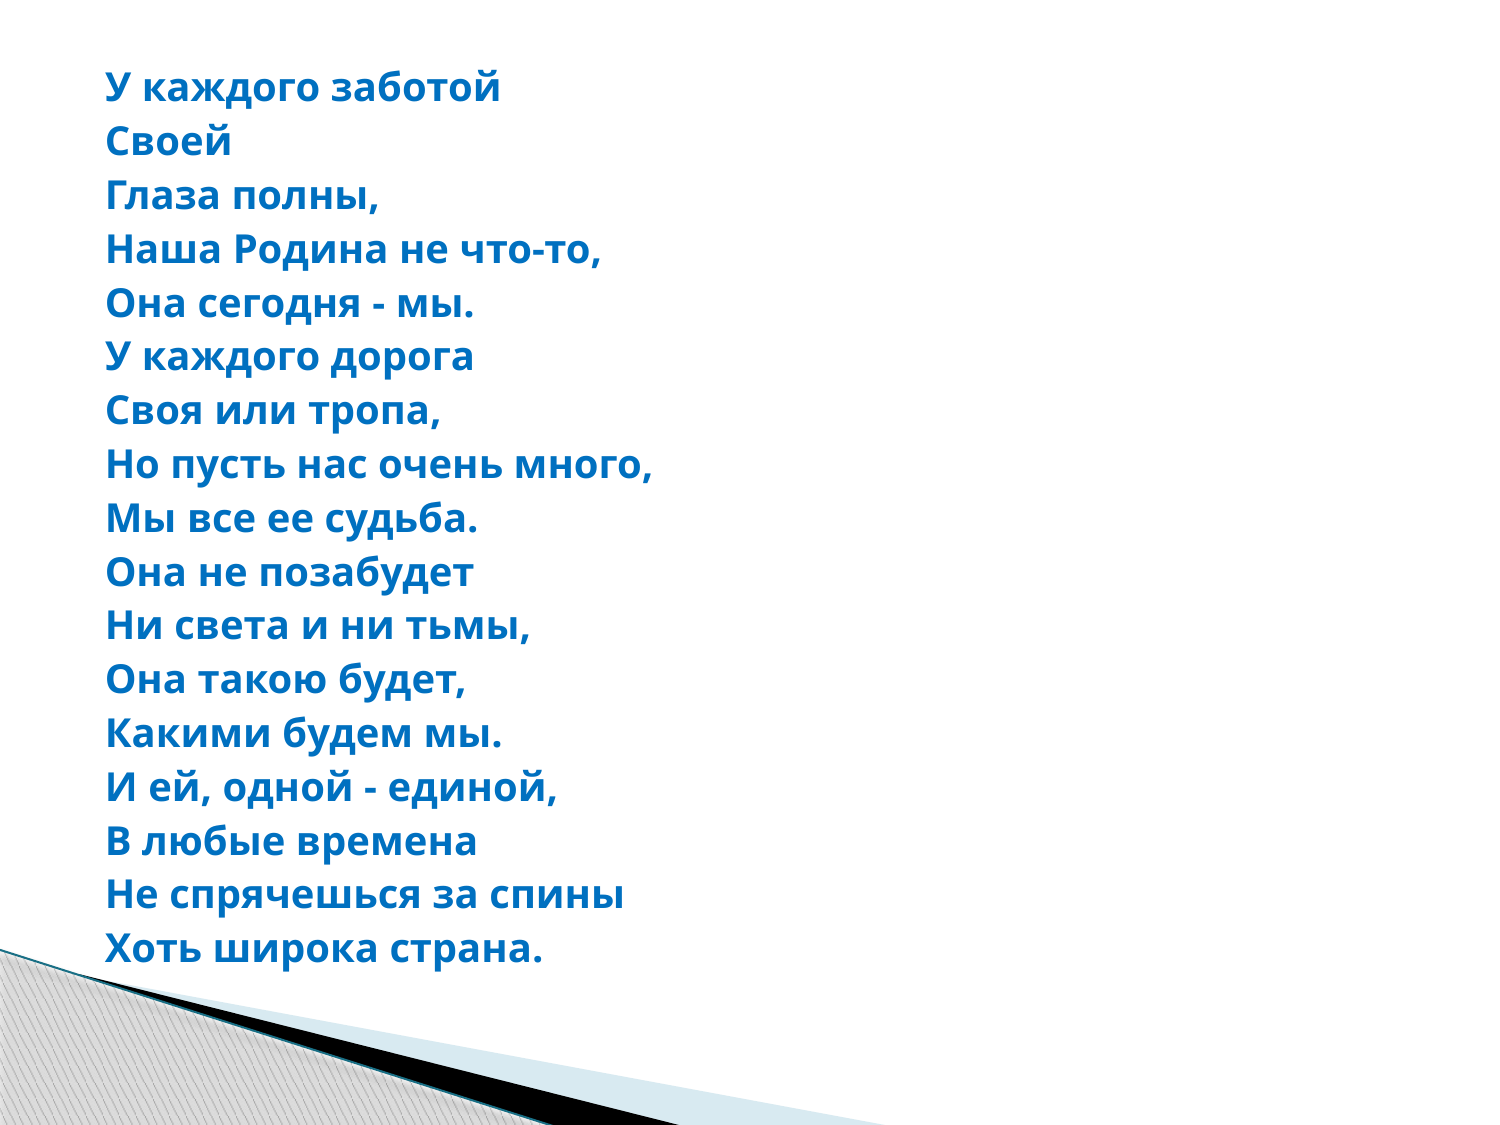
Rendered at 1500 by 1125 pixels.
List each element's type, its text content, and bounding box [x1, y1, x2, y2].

list У каждого заботой Своей Глаза полны, Наша Родина не что-то, Она сегодня - мы. У каждого дорога Своя или тропа, Но пусть нас очень много, Мы все ее судьба. Она не позабудет Ни света и ни тьмы, Она такою будет, Какими будем мы. И ей, одной - единой, В любые времена Не спрячешься за спины Хоть широка страна. [75, 54, 1425, 986]
